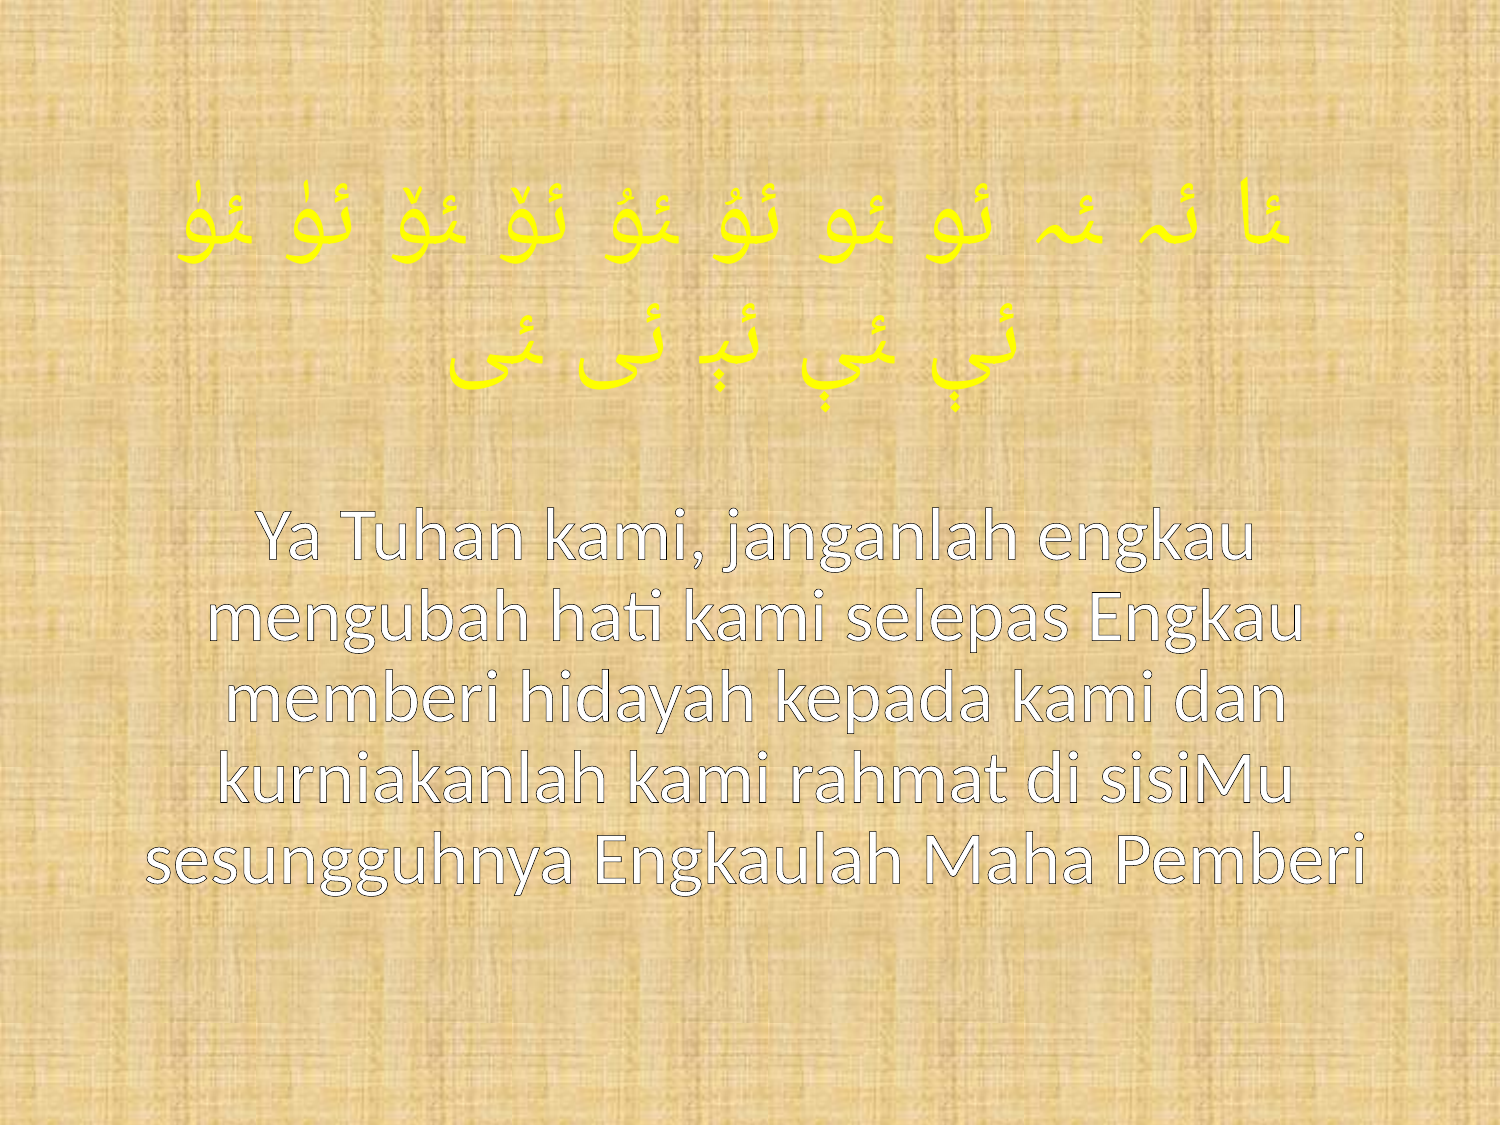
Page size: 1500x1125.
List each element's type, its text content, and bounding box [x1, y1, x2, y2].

text_box Ya Tuhan kami, janganlah engkau mengubah hati kami selepas Engkau memberi hidayah kepada kami dan kurniakanlah kami rahmat di sisiMu sesungguhnya Engkaulah Maha Pemberi [74, 487, 1438, 908]
text_box ﯫ ﯬ ﯭ ﯮ ﯯ ﯰ ﯱ ﯲ ﯳ ﯴ ﯵ ﯶ ﯷ ﯸ ﯹ ﯺ [124, 149, 1340, 405]
picture [0, 0, 1500, 1125]
